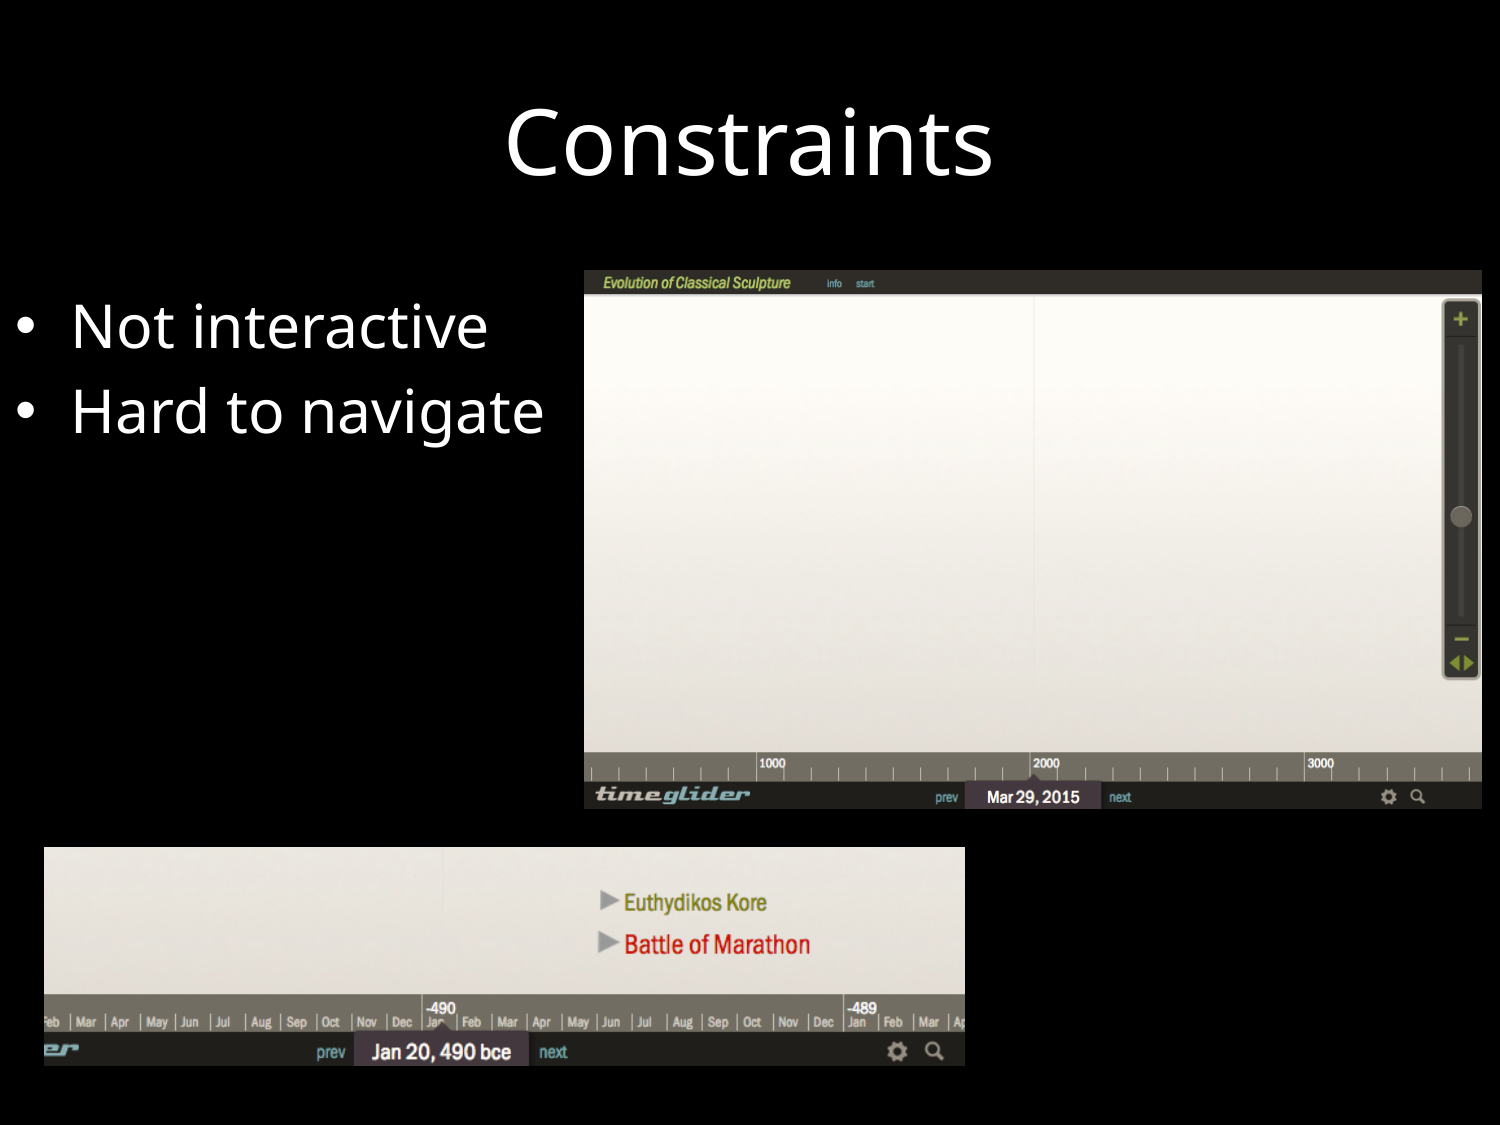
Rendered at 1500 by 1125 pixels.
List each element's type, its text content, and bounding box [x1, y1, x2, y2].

title Constraints [75, 45, 1425, 233]
picture [43, 847, 965, 1066]
picture [583, 270, 1483, 810]
list Not interactive Hard to navigate [0, 280, 566, 460]
